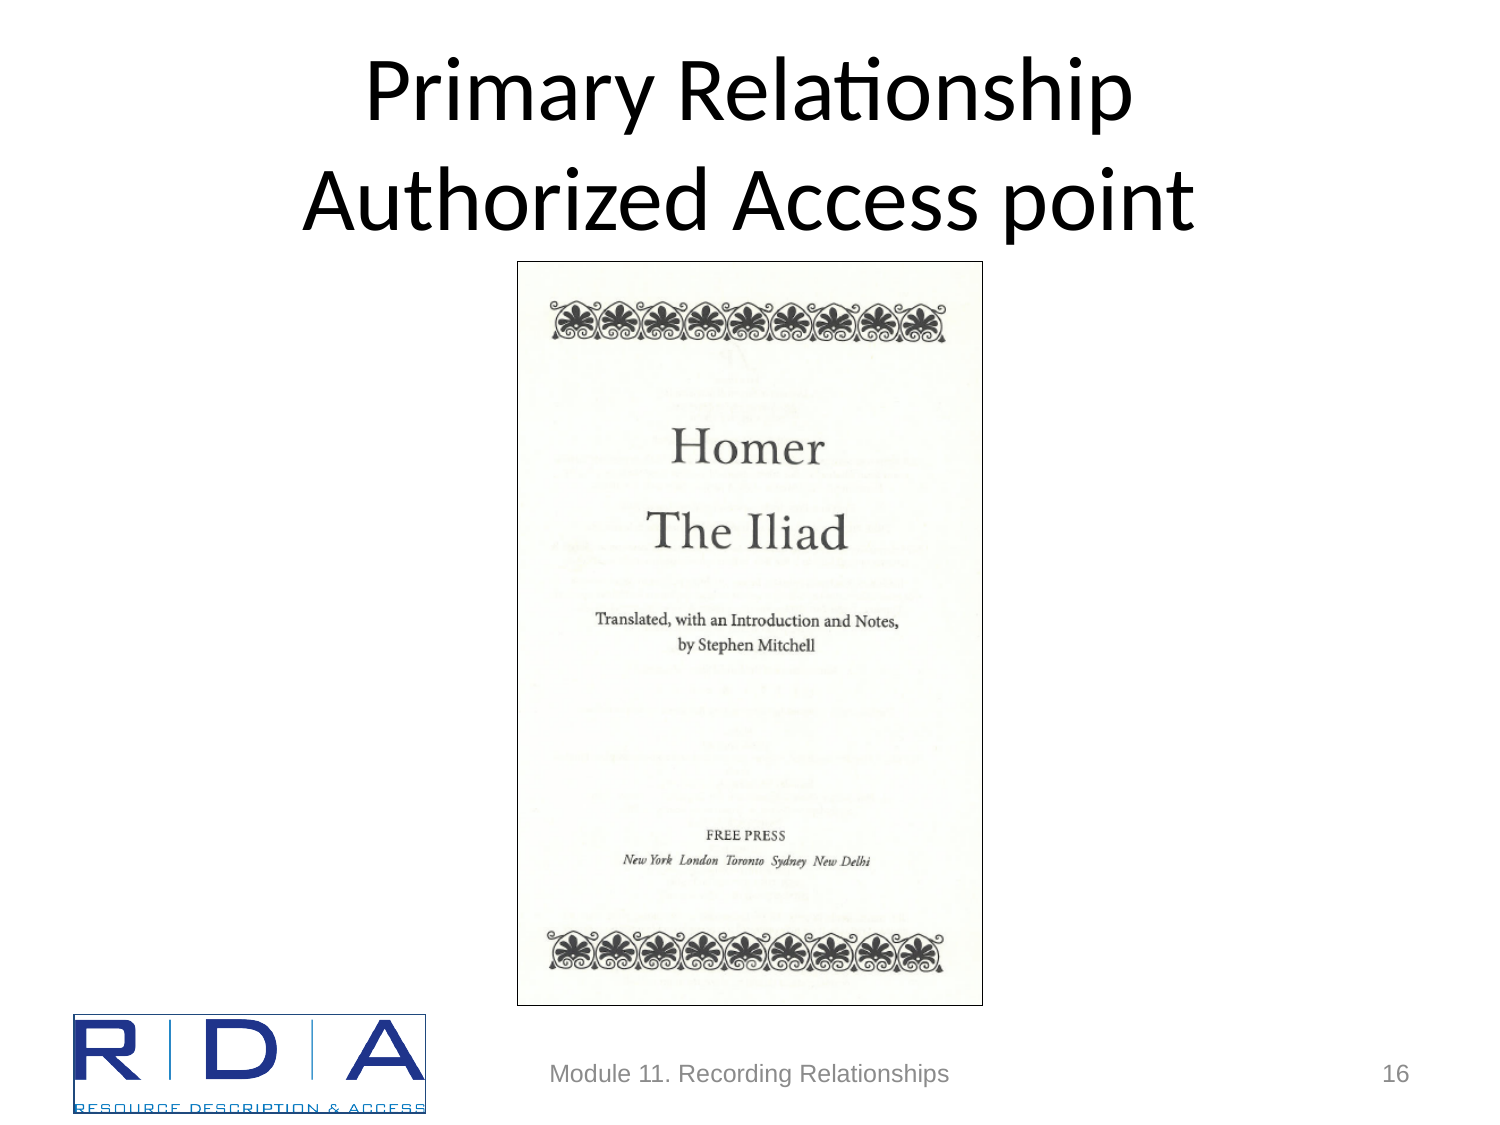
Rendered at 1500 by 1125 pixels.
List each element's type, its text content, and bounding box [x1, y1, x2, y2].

footer Module 11. Recording Relationships [512, 1042, 988, 1103]
title Primary Relationship Authorized Access point [75, 45, 1425, 233]
slide_number 16 [1074, 1042, 1425, 1103]
picture [75, 1015, 425, 1112]
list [518, 262, 982, 1006]
